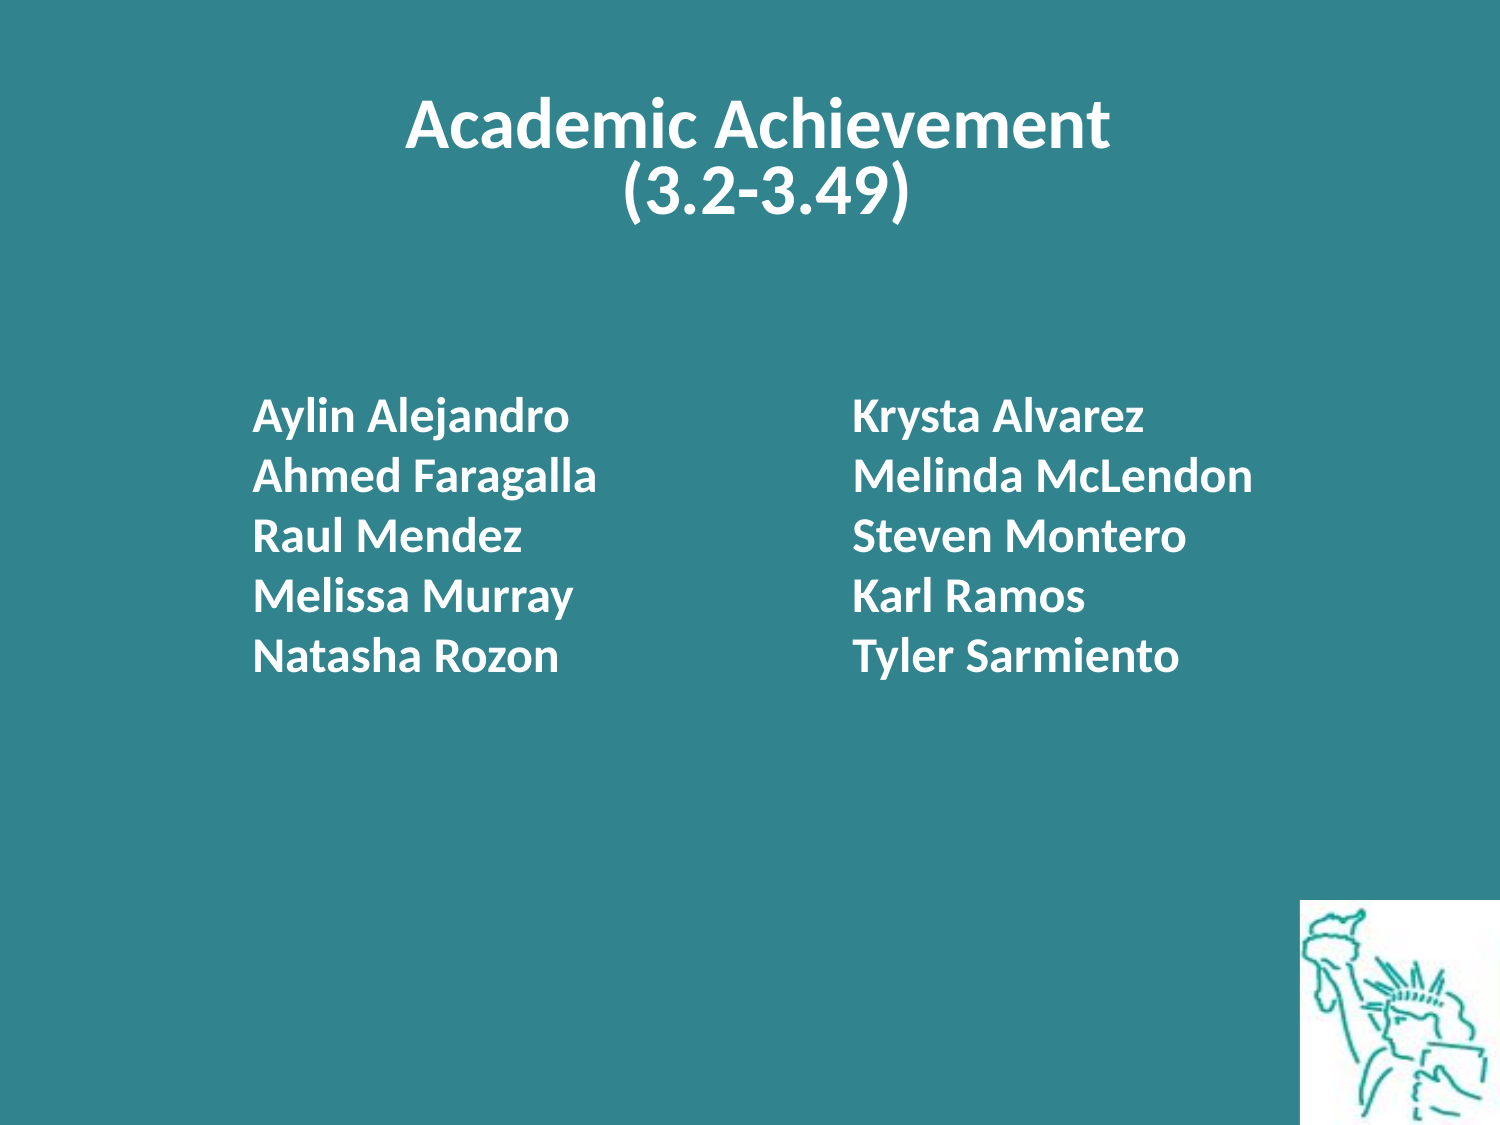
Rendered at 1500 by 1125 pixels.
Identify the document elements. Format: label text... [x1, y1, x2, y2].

picture [1299, 899, 1500, 1125]
text_box Academic Achievement (3.2-3.49) [99, 87, 1450, 313]
text_box Aylin Alejandro Krysta Alvarez Ahmed Faragalla Melinda McLendon Raul Mendez Steven Montero Melissa Murray Karl Ramos Natasha Rozon Tyler Sarmiento [237, 374, 1388, 690]
